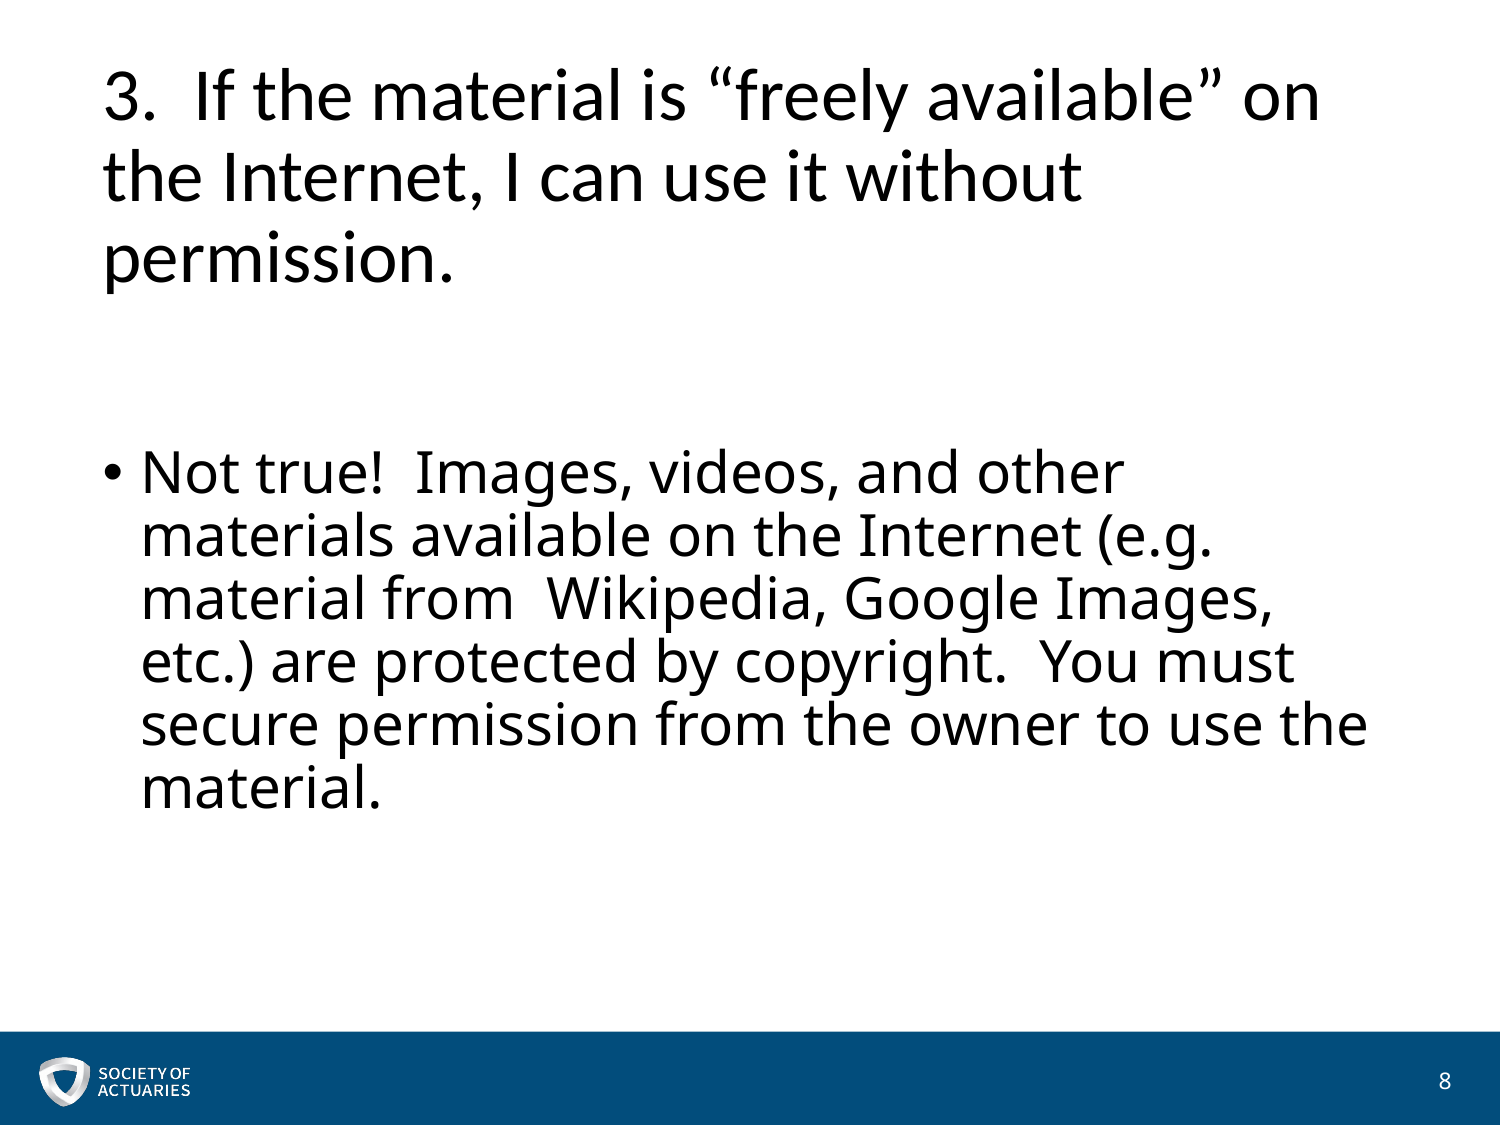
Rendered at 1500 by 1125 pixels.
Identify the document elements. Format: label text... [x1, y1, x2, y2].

slide_number 8 [1387, 1066, 1467, 1100]
title 3. If the material is “freely available” on the Internet, I can use it without permission. [87, 71, 1397, 292]
picture [39, 1057, 190, 1107]
list Not true! Images, videos, and other materials available on the Internet (e.g. material from Wikipedia, Google Images, etc.) are protected by copyright. You must secure permission from the owner to use the material. [87, 292, 1397, 984]
